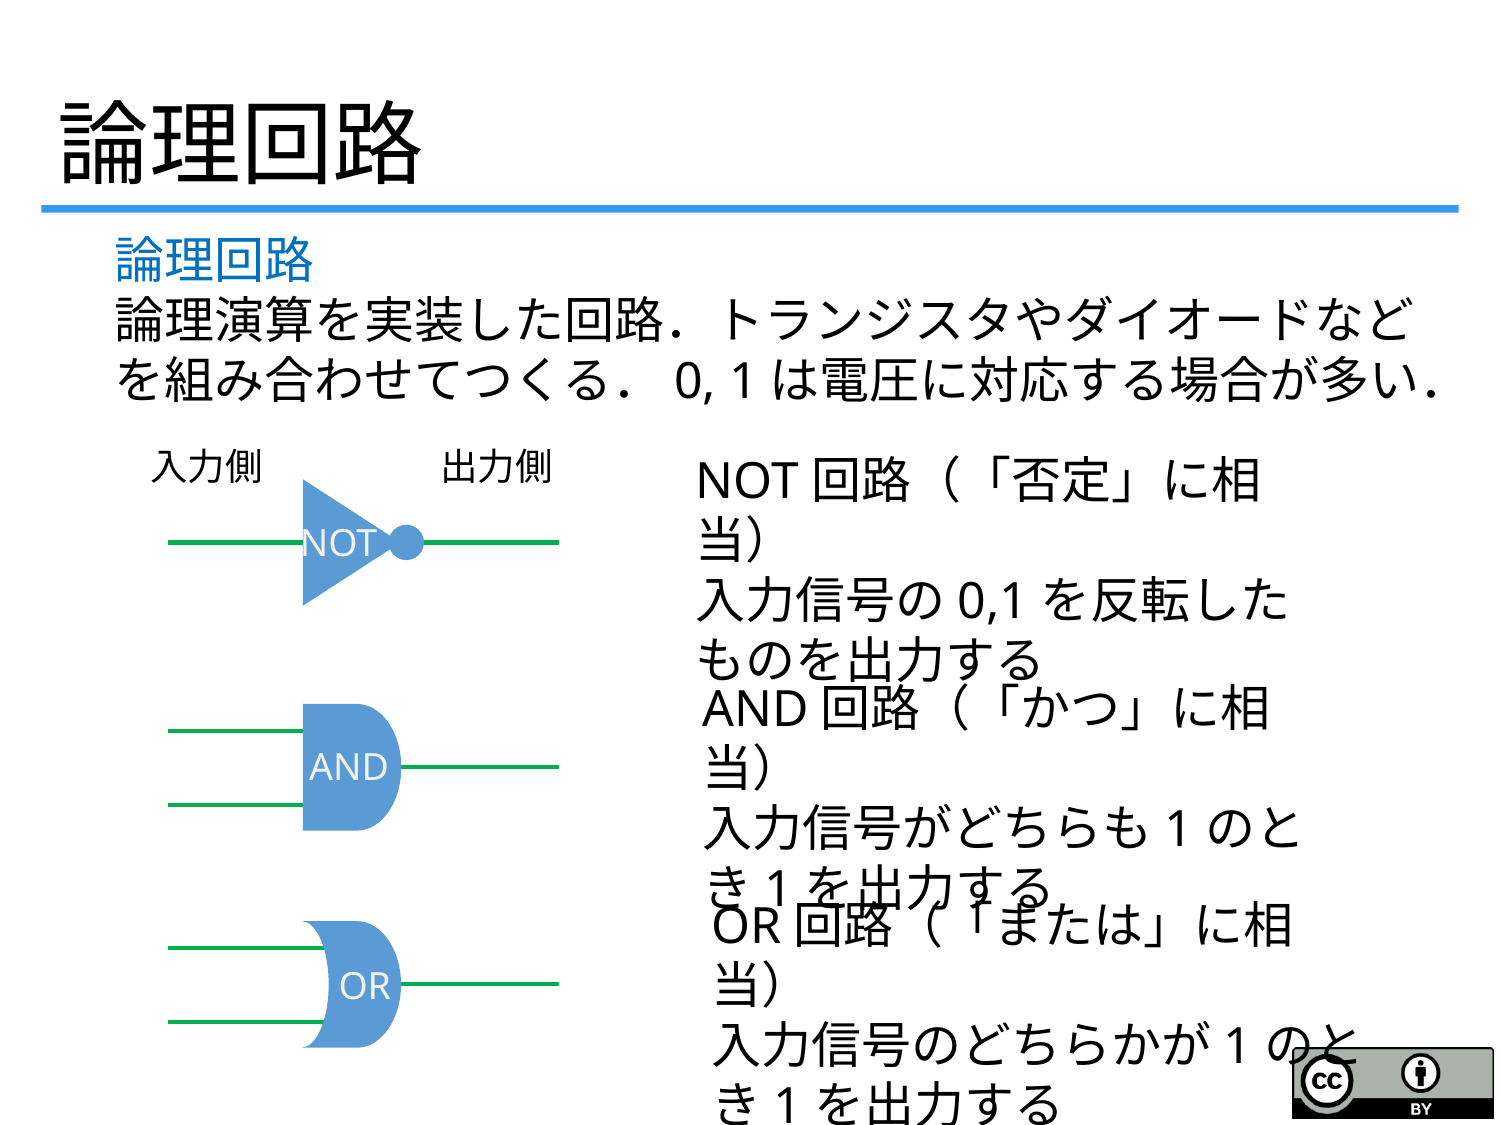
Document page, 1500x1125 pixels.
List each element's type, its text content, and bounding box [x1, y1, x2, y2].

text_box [168, 668, 1365, 866]
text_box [134, 435, 569, 496]
text_box 論理回路 論理演算を実装した回路．トランジスタやダイオードなどを組み合わせてつくる．0, 1は電圧に対応する場合が多い． [99, 220, 1459, 416]
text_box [41, 78, 1459, 213]
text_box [168, 441, 1343, 639]
picture [1292, 1047, 1494, 1119]
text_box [168, 885, 1397, 1083]
